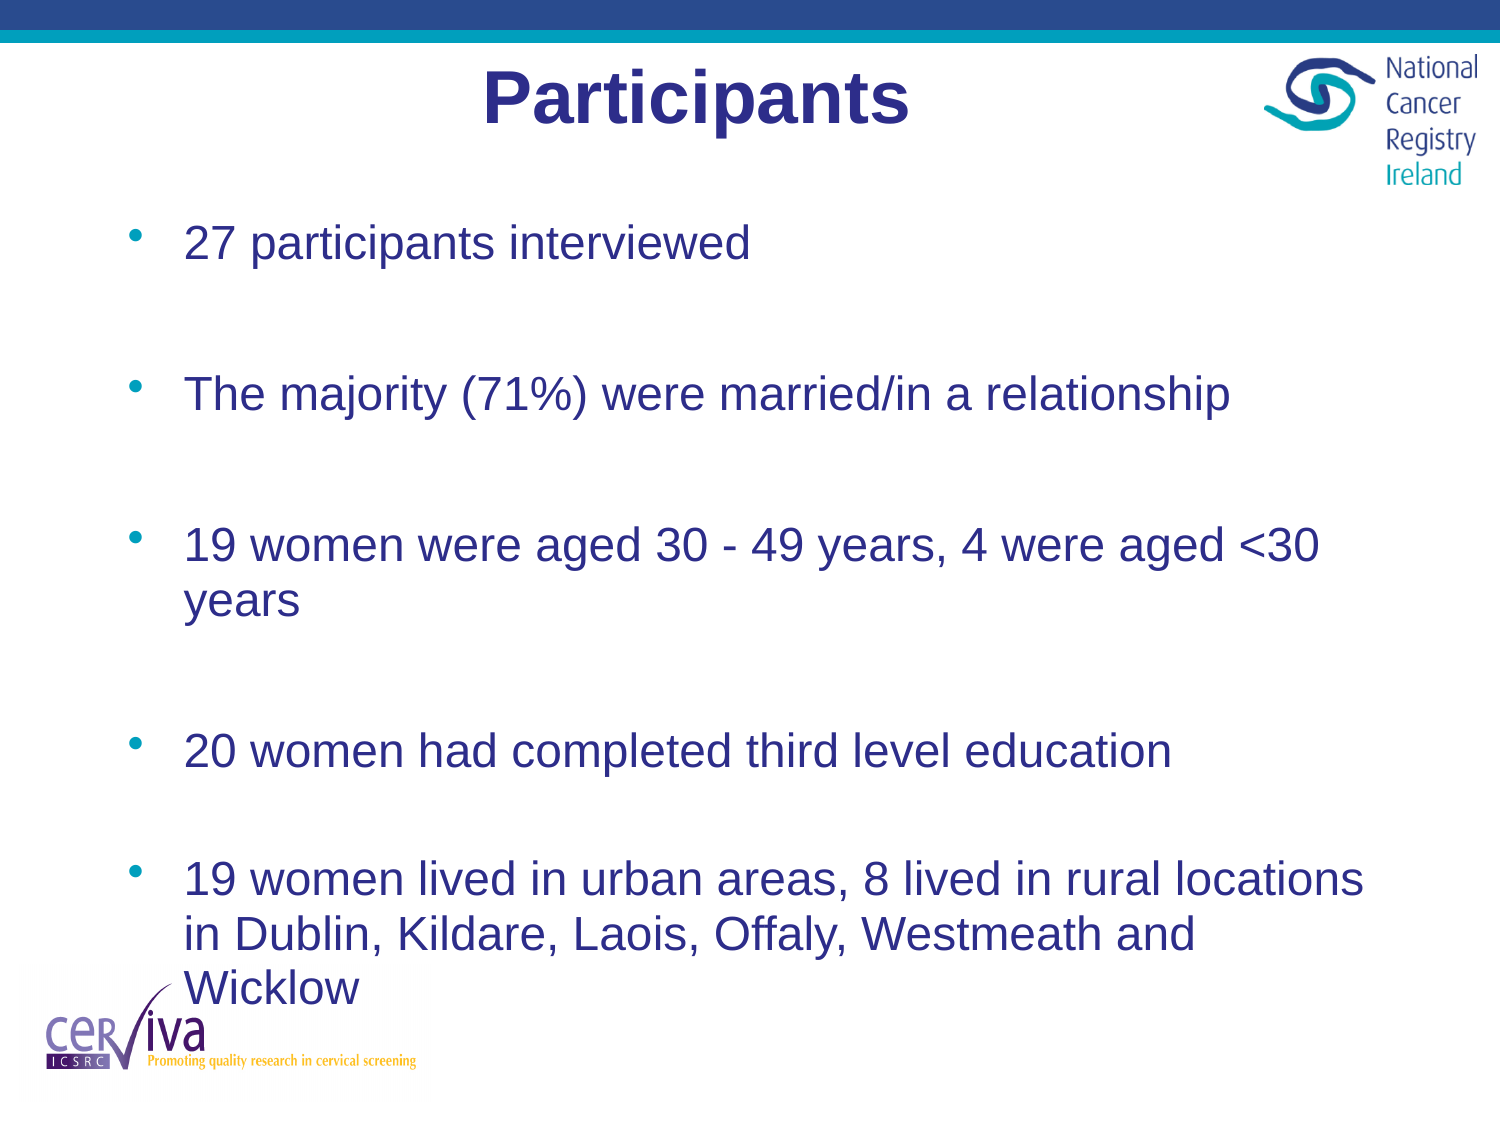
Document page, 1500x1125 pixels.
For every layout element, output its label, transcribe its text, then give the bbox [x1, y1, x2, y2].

picture [17, 963, 432, 1102]
title Participants [111, 0, 1282, 188]
picture [1282, 54, 1477, 185]
list 27 participants interviewed The majority (71%) were married/in a relationship 19 women were aged 30 - 49 years, 4 were aged <30 years 20 women had completed third level education 19 women lived in urban areas, 8 lived in rural locations in Dublin, Kildare, Laois, Offaly, Westmeath and Wicklow [112, 207, 1388, 977]
